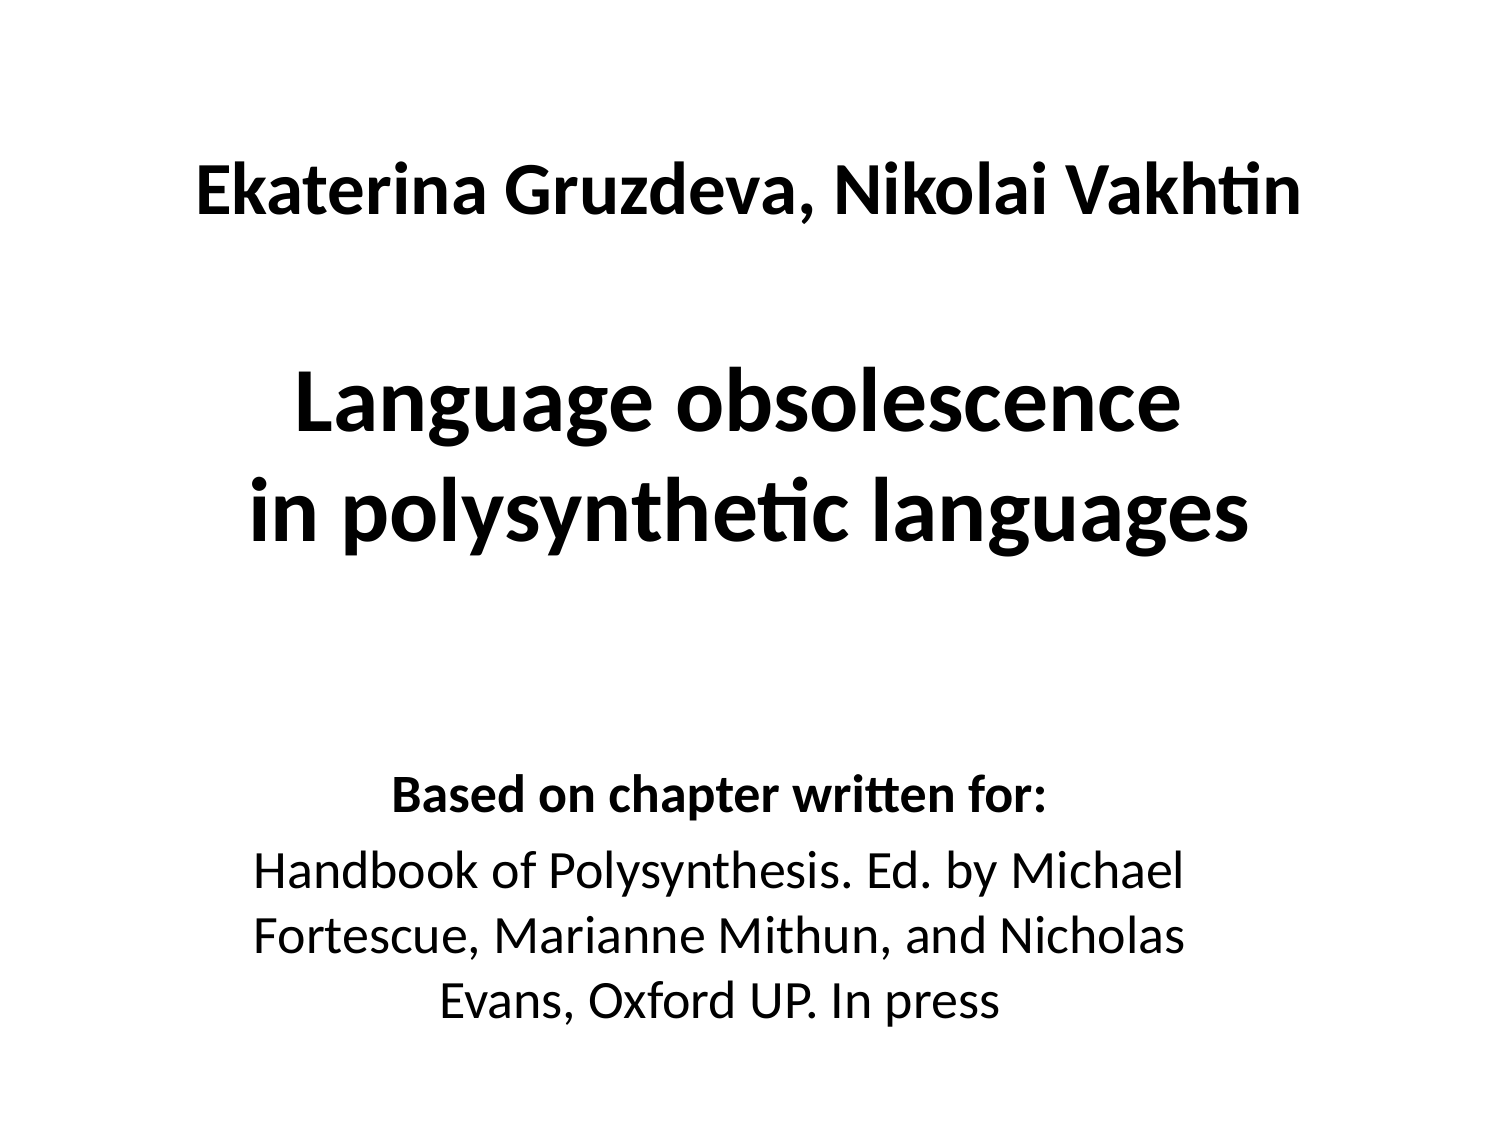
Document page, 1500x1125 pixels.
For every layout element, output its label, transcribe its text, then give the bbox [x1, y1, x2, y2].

subtitle Based on chapter written for: Handbook of Polysynthesis. Ed. by Michael Fortescue, Marianne Mithun, and Nicholas Evans, Oxford UP. In press [194, 751, 1245, 1039]
title Ekaterina Gruzdeva, Nikolai Vakhtin Language obsolescence in polysynthetic languages [112, 125, 1388, 575]
